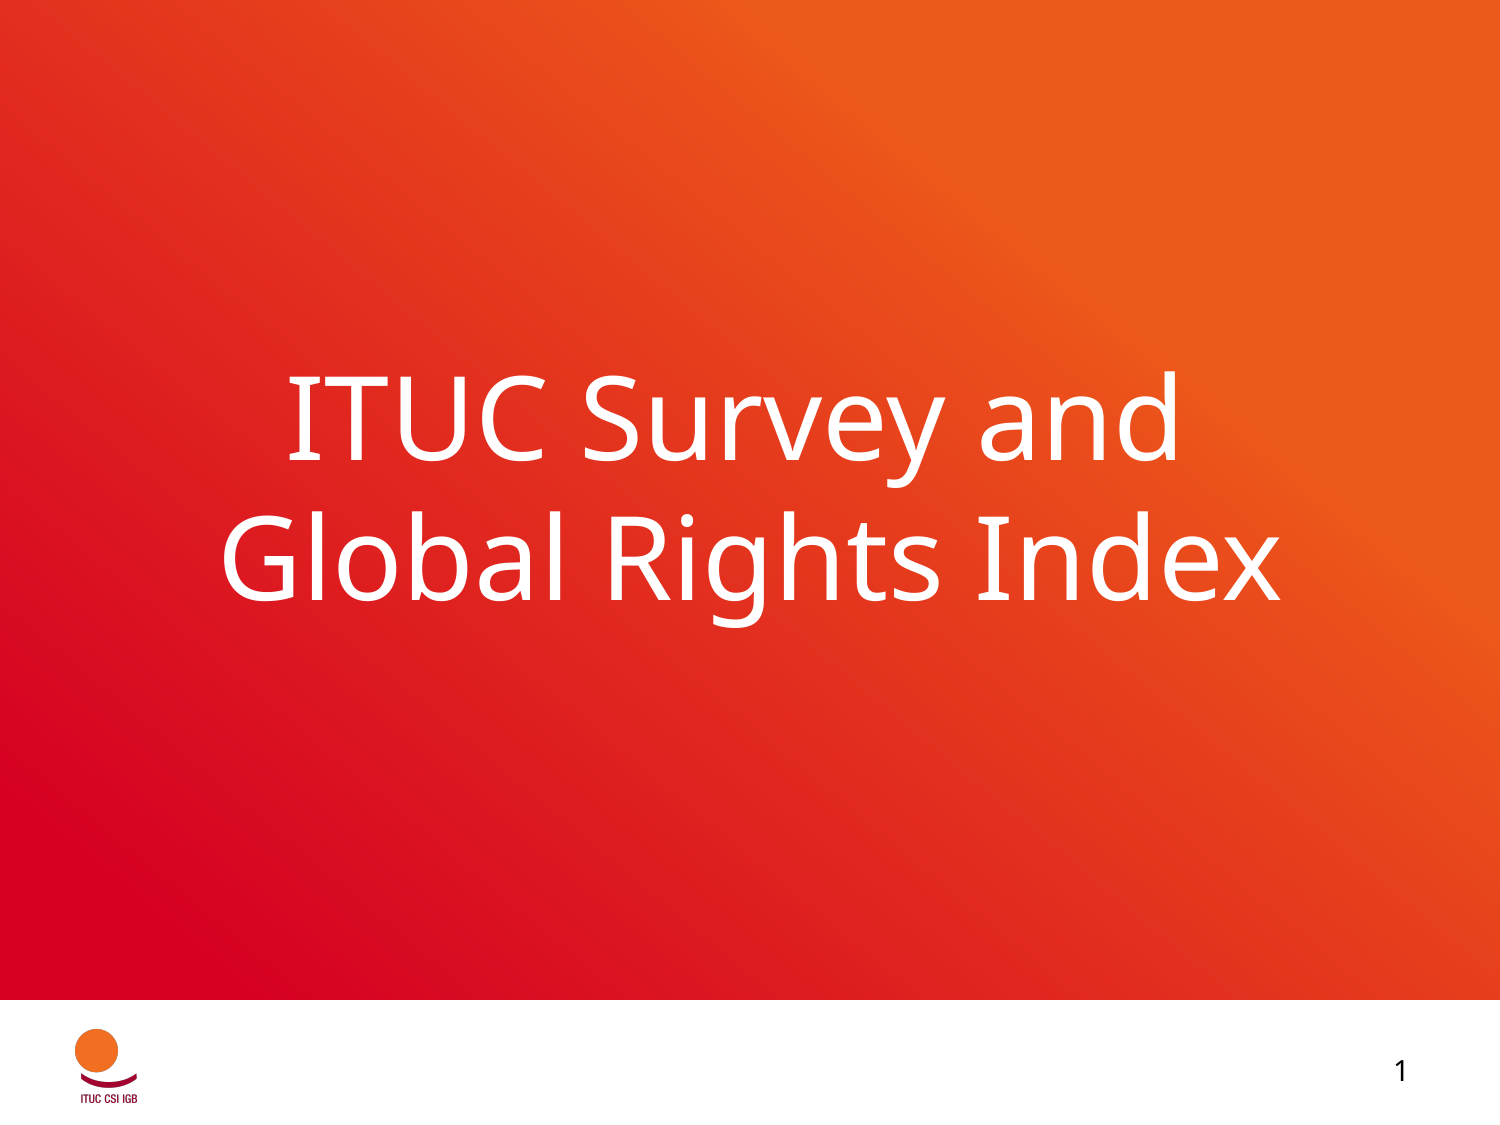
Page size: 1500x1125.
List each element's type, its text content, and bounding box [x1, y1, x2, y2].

picture [0, 0, 1500, 1000]
picture [75, 1029, 138, 1103]
title ITUC Survey and Global Rights Index [63, 262, 1439, 925]
slide_number 1 [1074, 1042, 1425, 1103]
